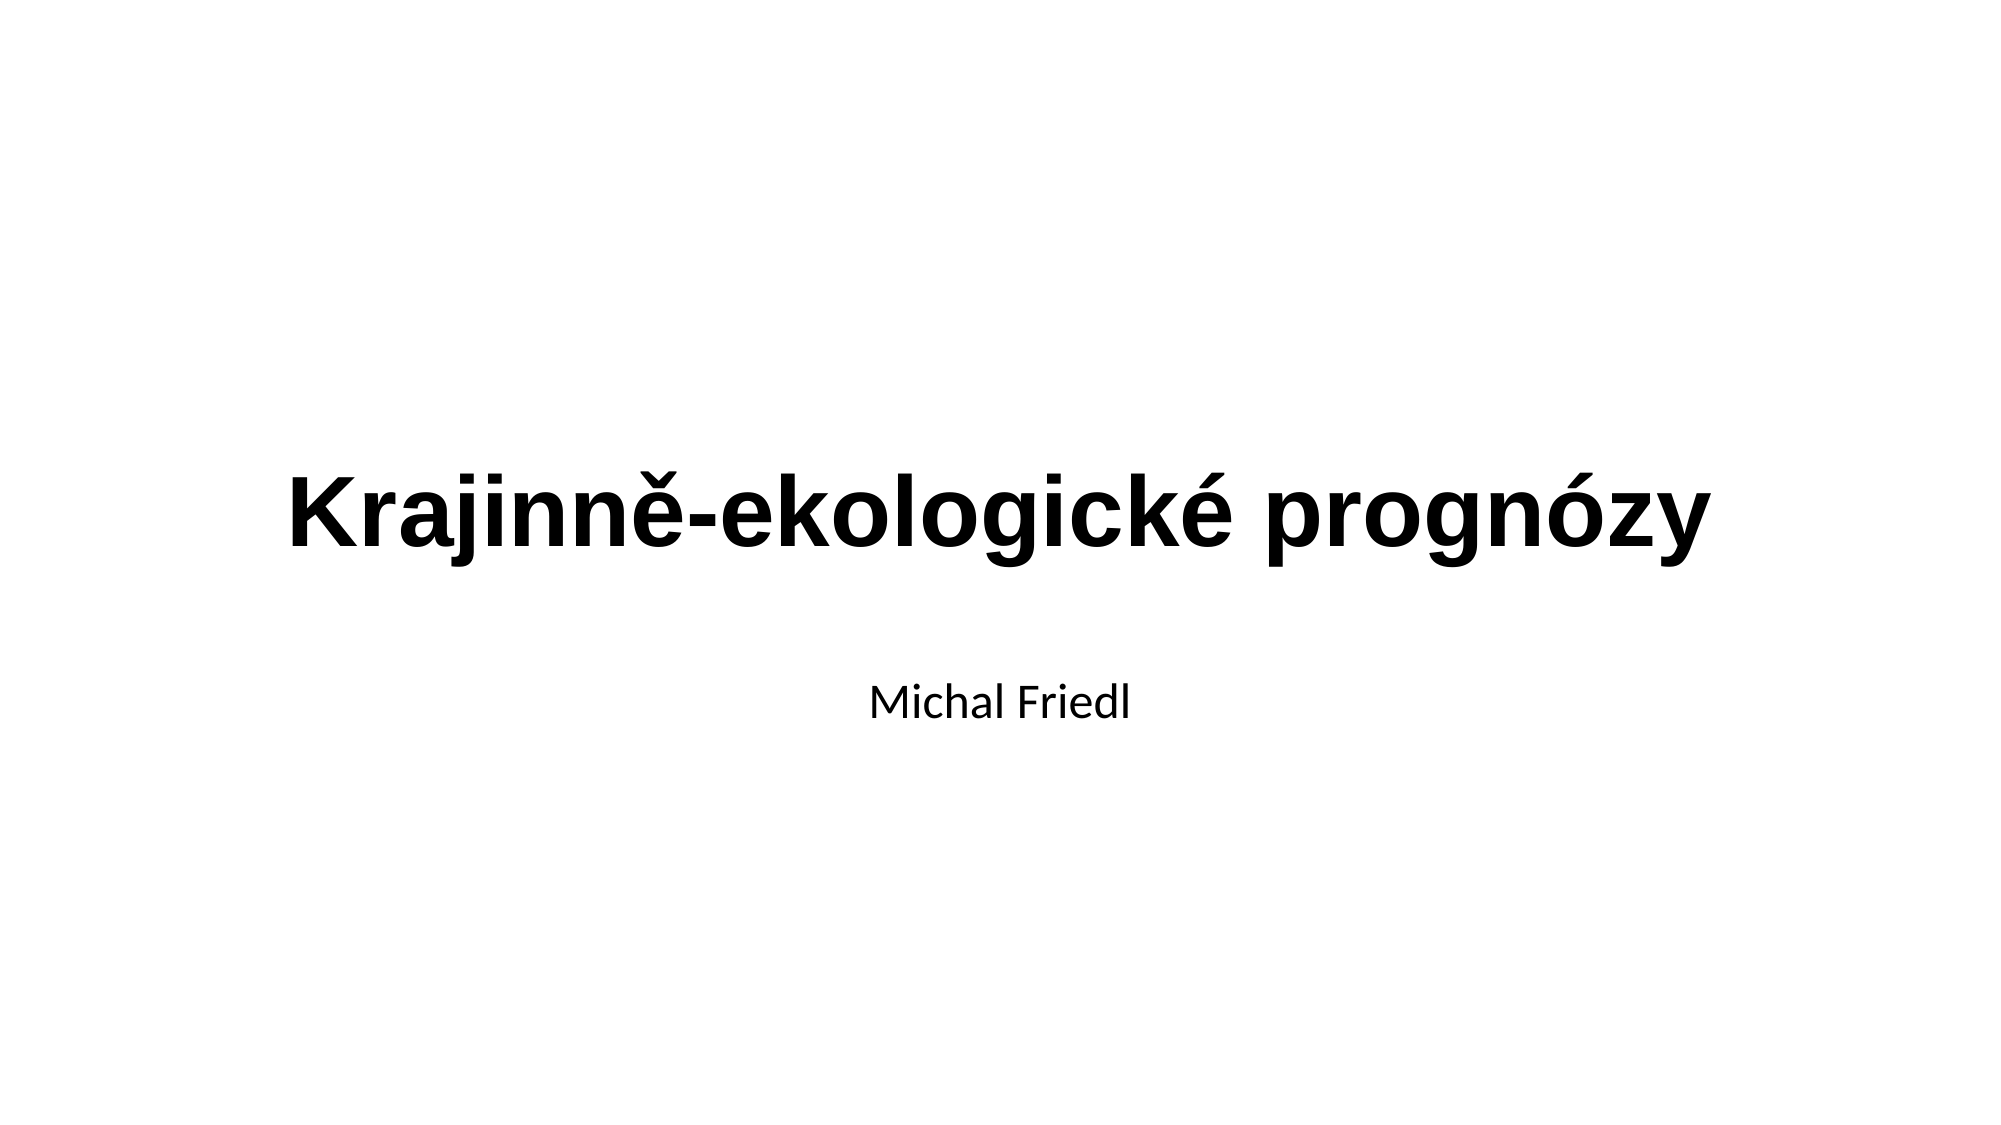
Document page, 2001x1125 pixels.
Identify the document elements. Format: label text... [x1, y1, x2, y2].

subtitle Michal Friedl [249, 667, 1750, 863]
title Krajinně-ekologické prognózy [249, 184, 1750, 576]
